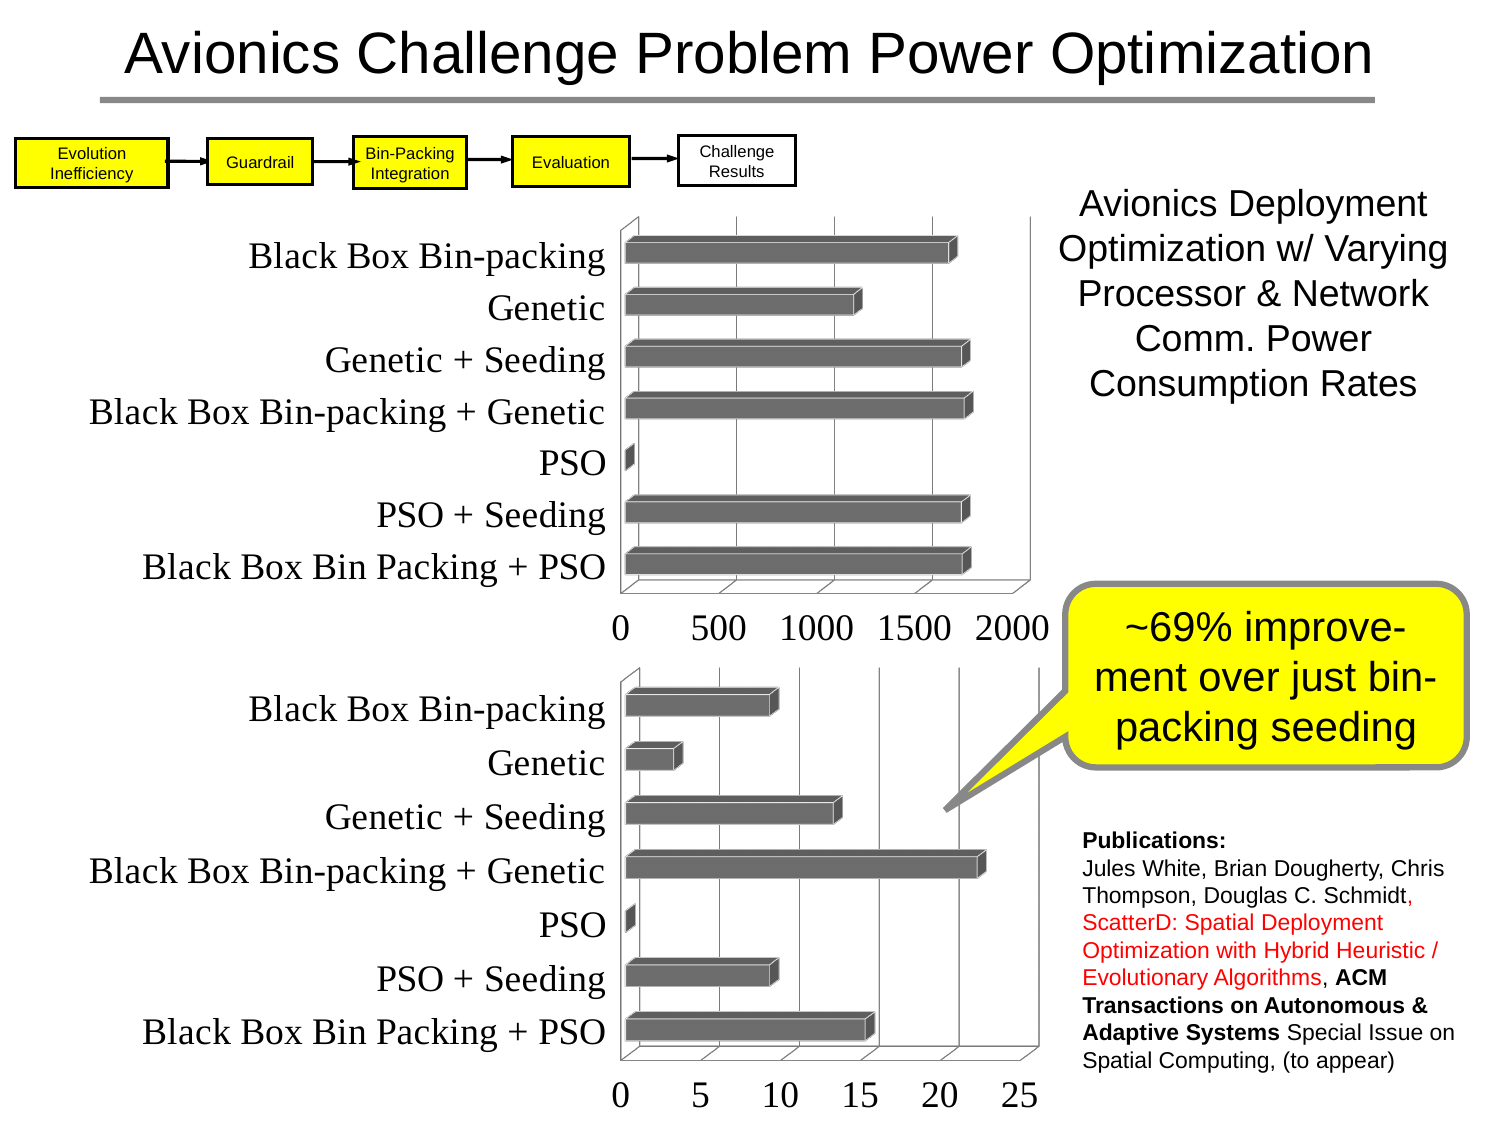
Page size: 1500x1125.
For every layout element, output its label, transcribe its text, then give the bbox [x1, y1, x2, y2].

chart [66, 206, 1073, 1125]
text_box Guardrail [207, 138, 313, 185]
text_box [164, 157, 207, 166]
text_box Evaluation [512, 136, 630, 187]
text_box Bin-Packing Integration [353, 136, 467, 189]
text_box ~69% improve-ment over just bin-packing seeding [1064, 583, 1467, 768]
text_box Publications: Jules White, Brian Dougherty, Chris Thompson, Douglas C. Schmidt, ScatterD: Spatial Deployment Optimization with Hybrid Heuristic / Evolutionary Algorithms, ACM Transactions on Autonomous & Adaptive Systems Special Issue on Spatial Computing, (to appear) [1067, 818, 1474, 1081]
text_box Challenge Results [678, 135, 796, 186]
text_box [465, 155, 514, 164]
text_box [313, 157, 361, 166]
text_box [631, 154, 680, 163]
text_box Avionics Deployment Optimization w/ Varying Processor & Network Comm. Power Consumption Rates [1006, 171, 1500, 412]
title Avionics Challenge Problem Power Optimization [0, 12, 1500, 88]
text_box Evolution Inefficiency [15, 138, 168, 188]
